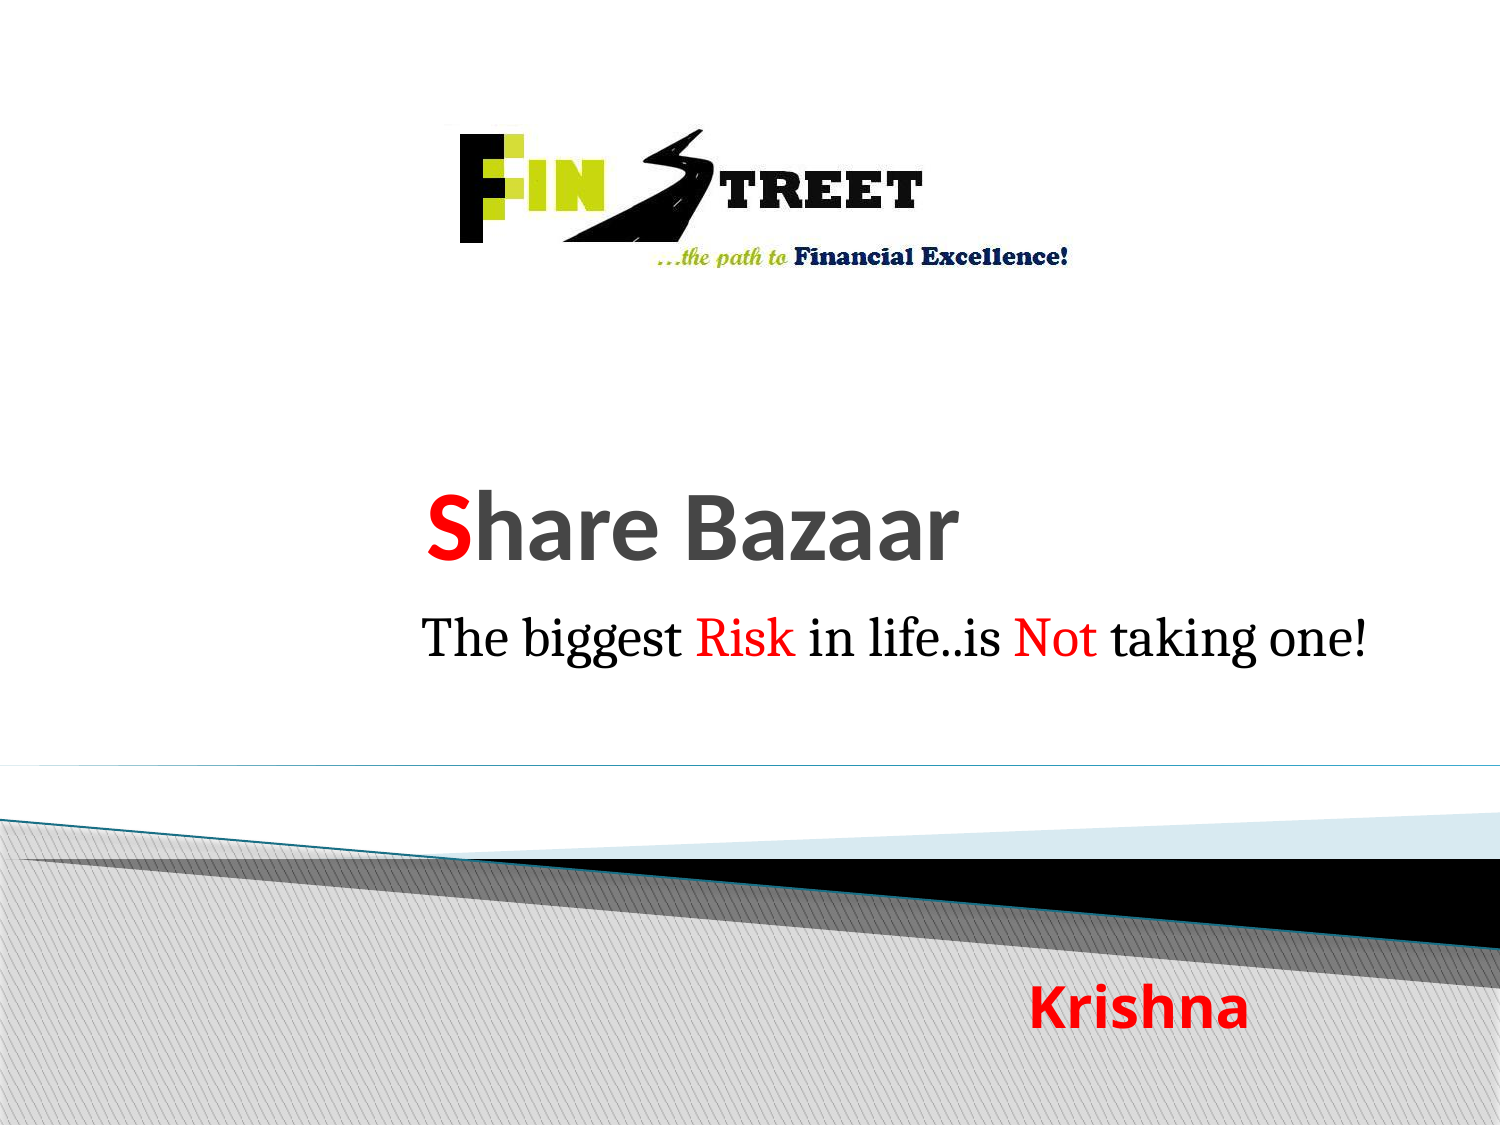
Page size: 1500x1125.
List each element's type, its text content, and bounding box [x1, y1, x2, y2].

subtitle The biggest Risk in life..is Not taking one! [112, 592, 1388, 790]
picture [5, 859, 1500, 989]
title Share Bazaar [112, 287, 1388, 588]
picture [412, 124, 1076, 271]
text_box Krishna [262, 962, 1363, 1048]
